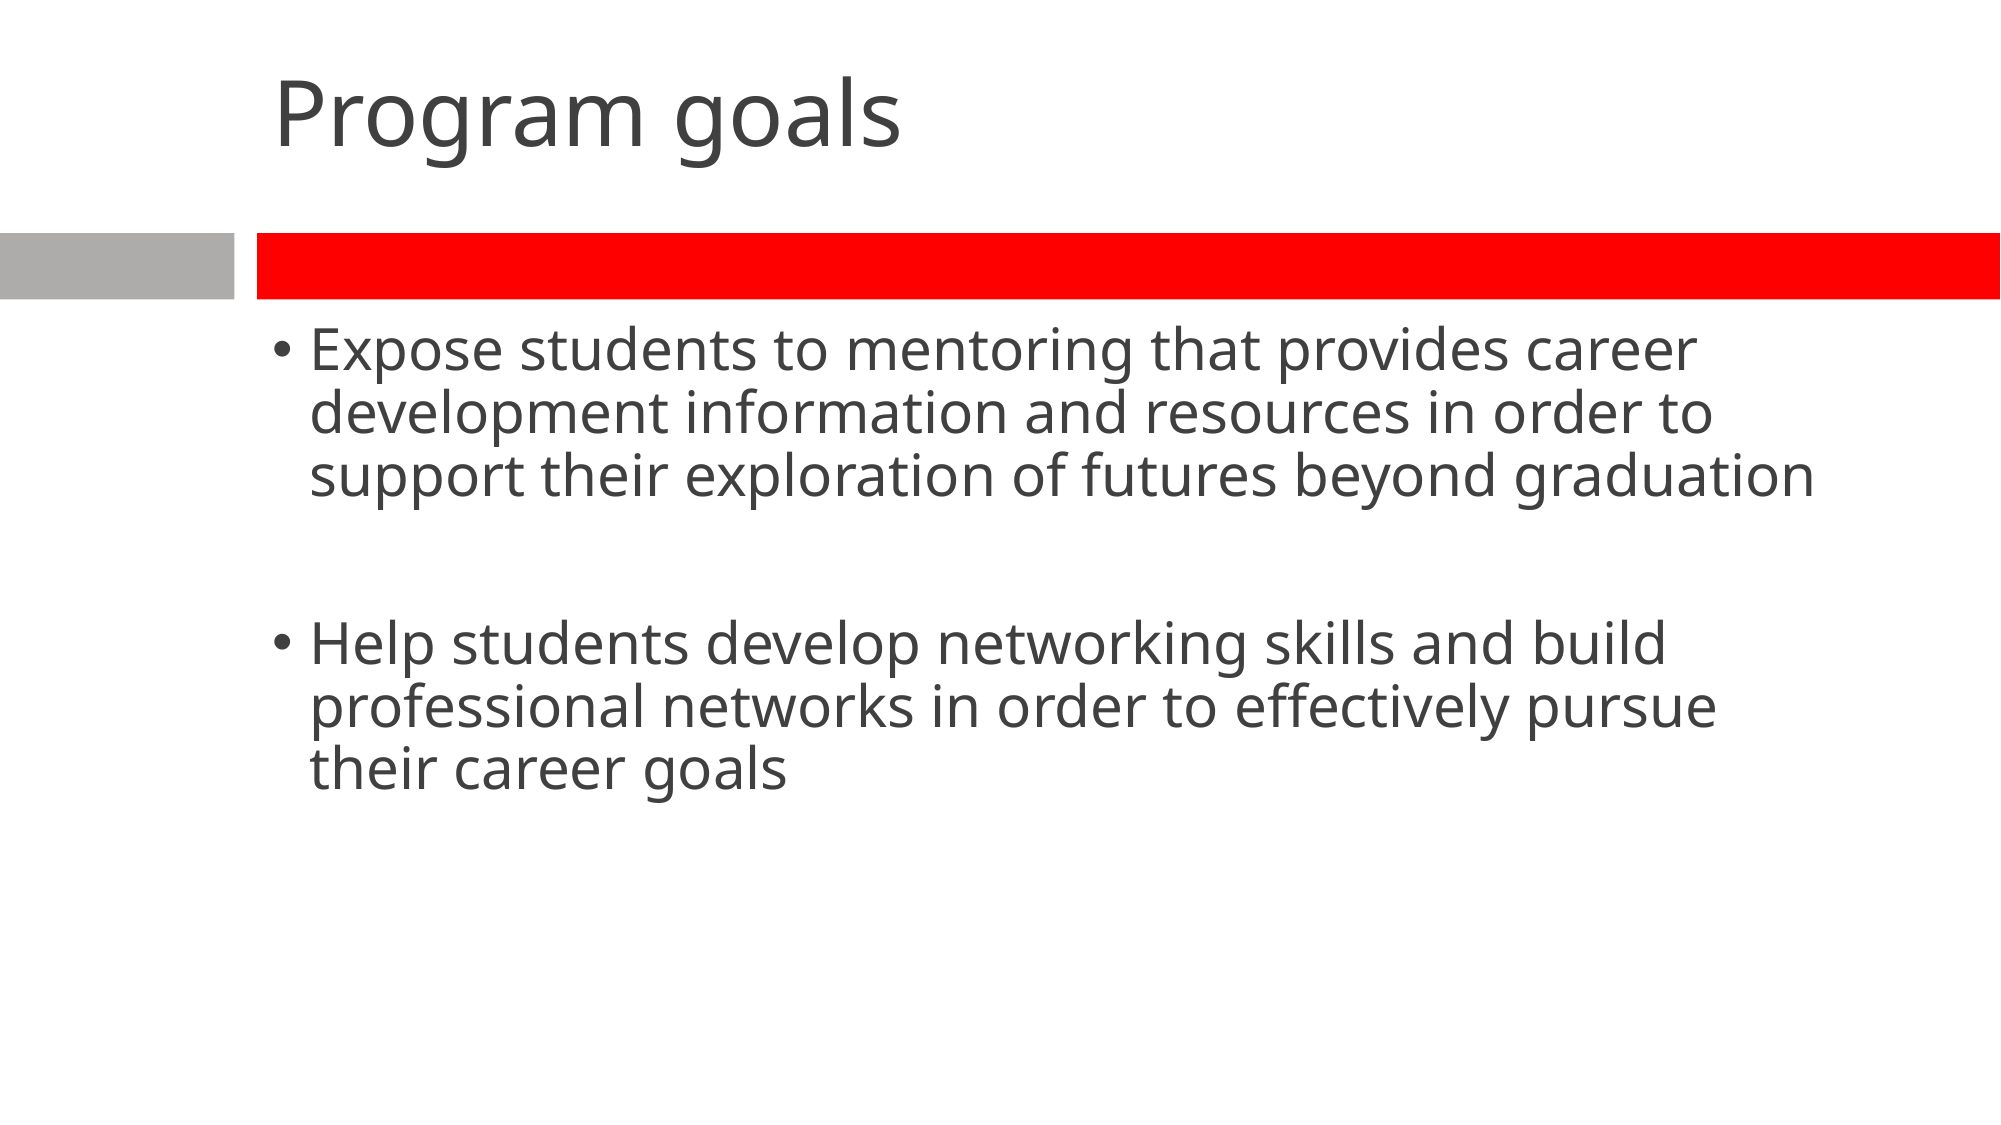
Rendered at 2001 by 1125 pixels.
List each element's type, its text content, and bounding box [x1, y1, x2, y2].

title Program goals [257, 7, 1863, 226]
list Expose students to mentoring that provides career development information and resources in order to support their exploration of futures beyond graduation Help students develop networking skills and build professional networks in order to effectively pursue their career goals [257, 312, 1863, 1091]
